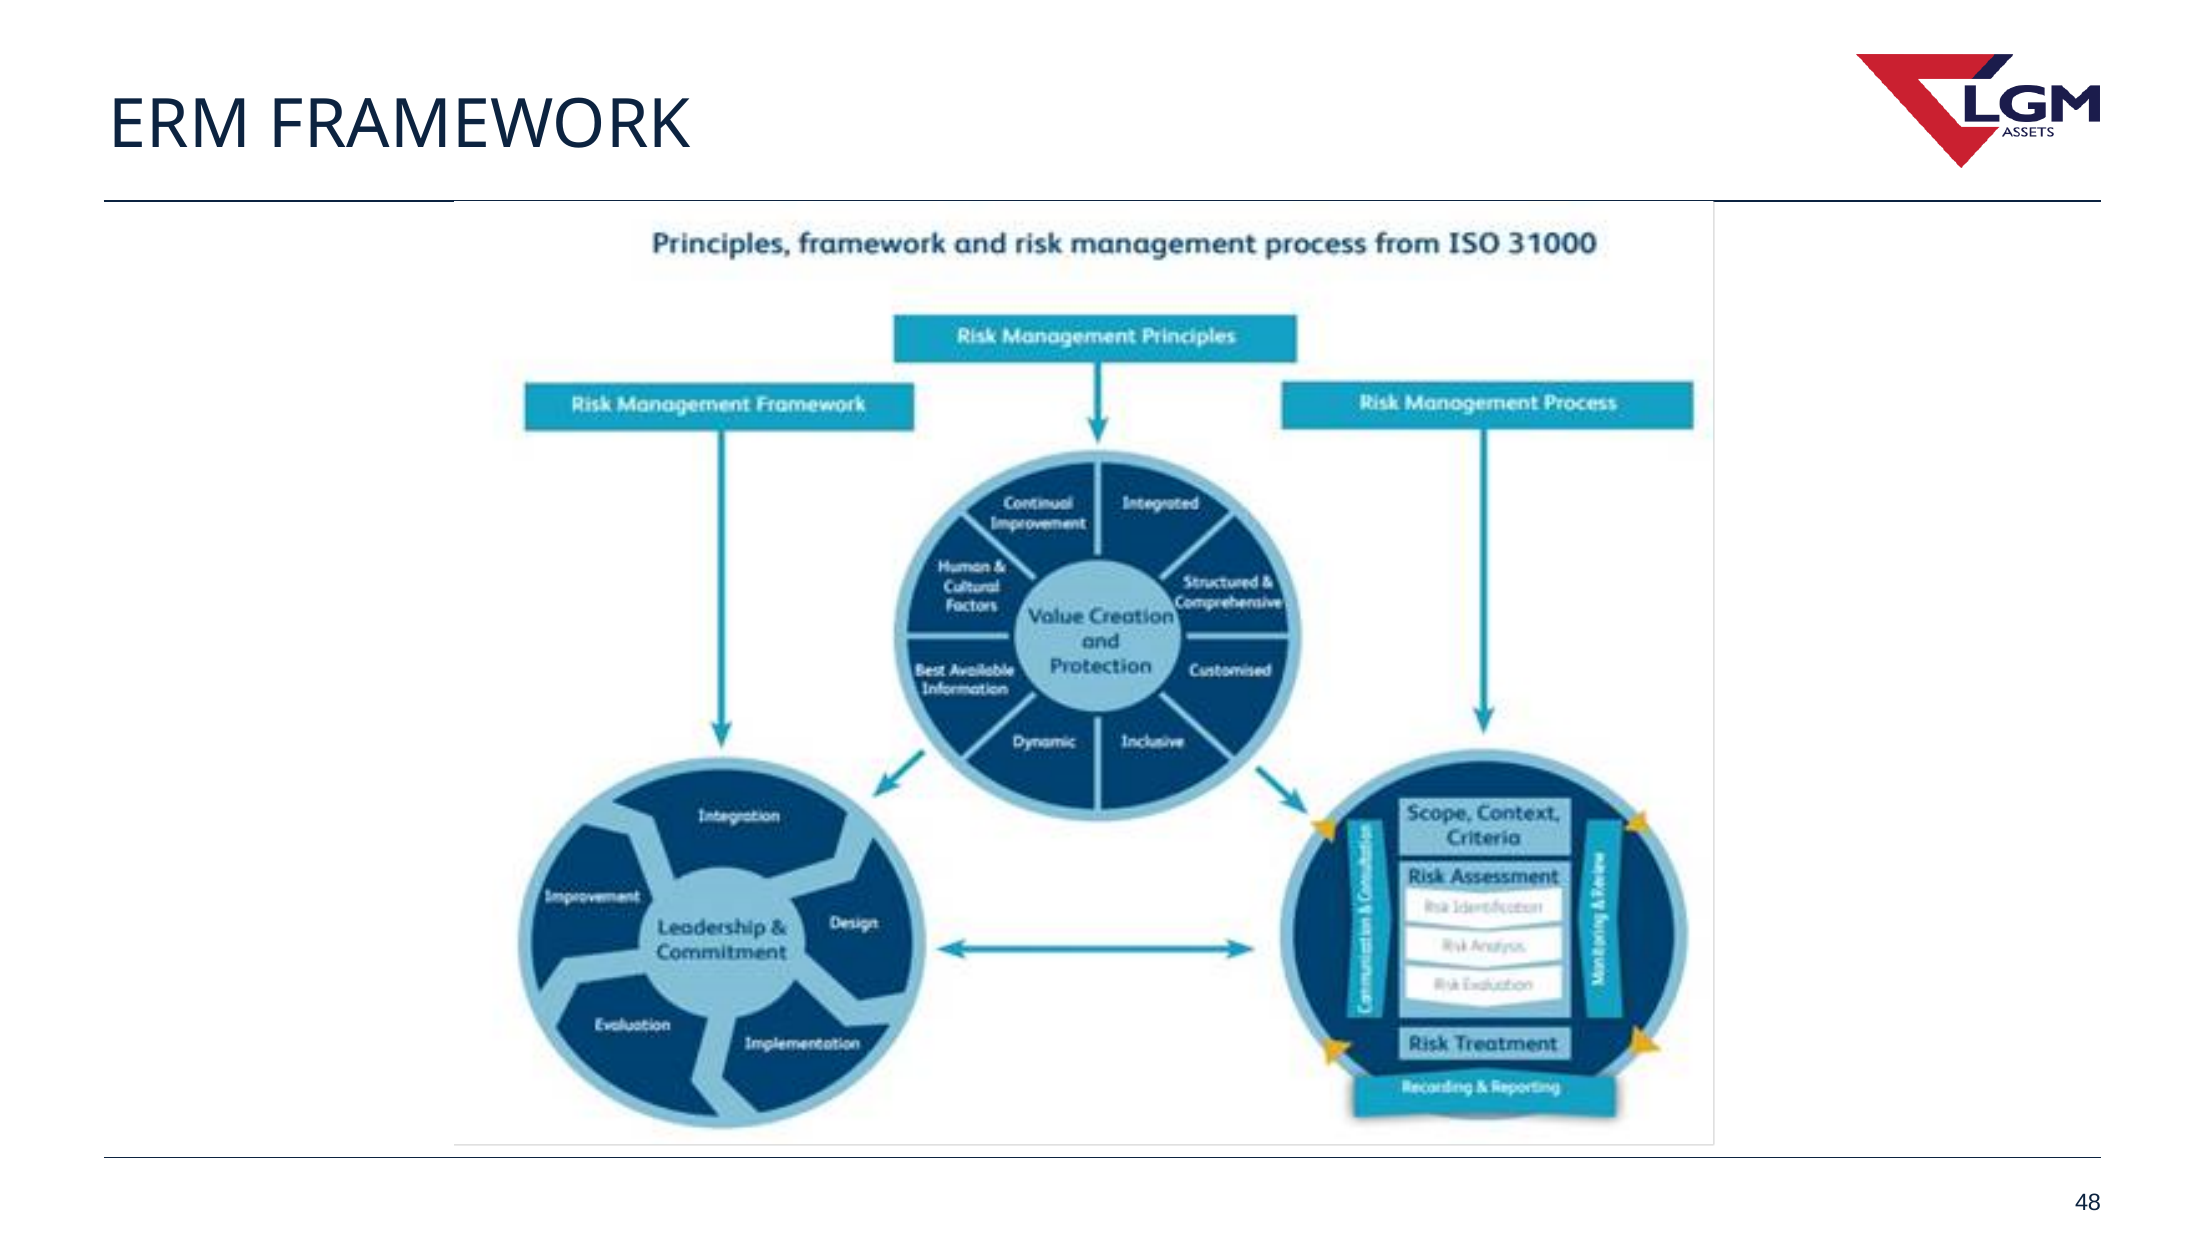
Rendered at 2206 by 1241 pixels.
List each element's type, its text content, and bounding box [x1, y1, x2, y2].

text_box ERM FRAMEWORK [94, 71, 707, 169]
slide_number 48 [2056, 1187, 2101, 1211]
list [454, 201, 1717, 1148]
picture [1856, 54, 2100, 168]
